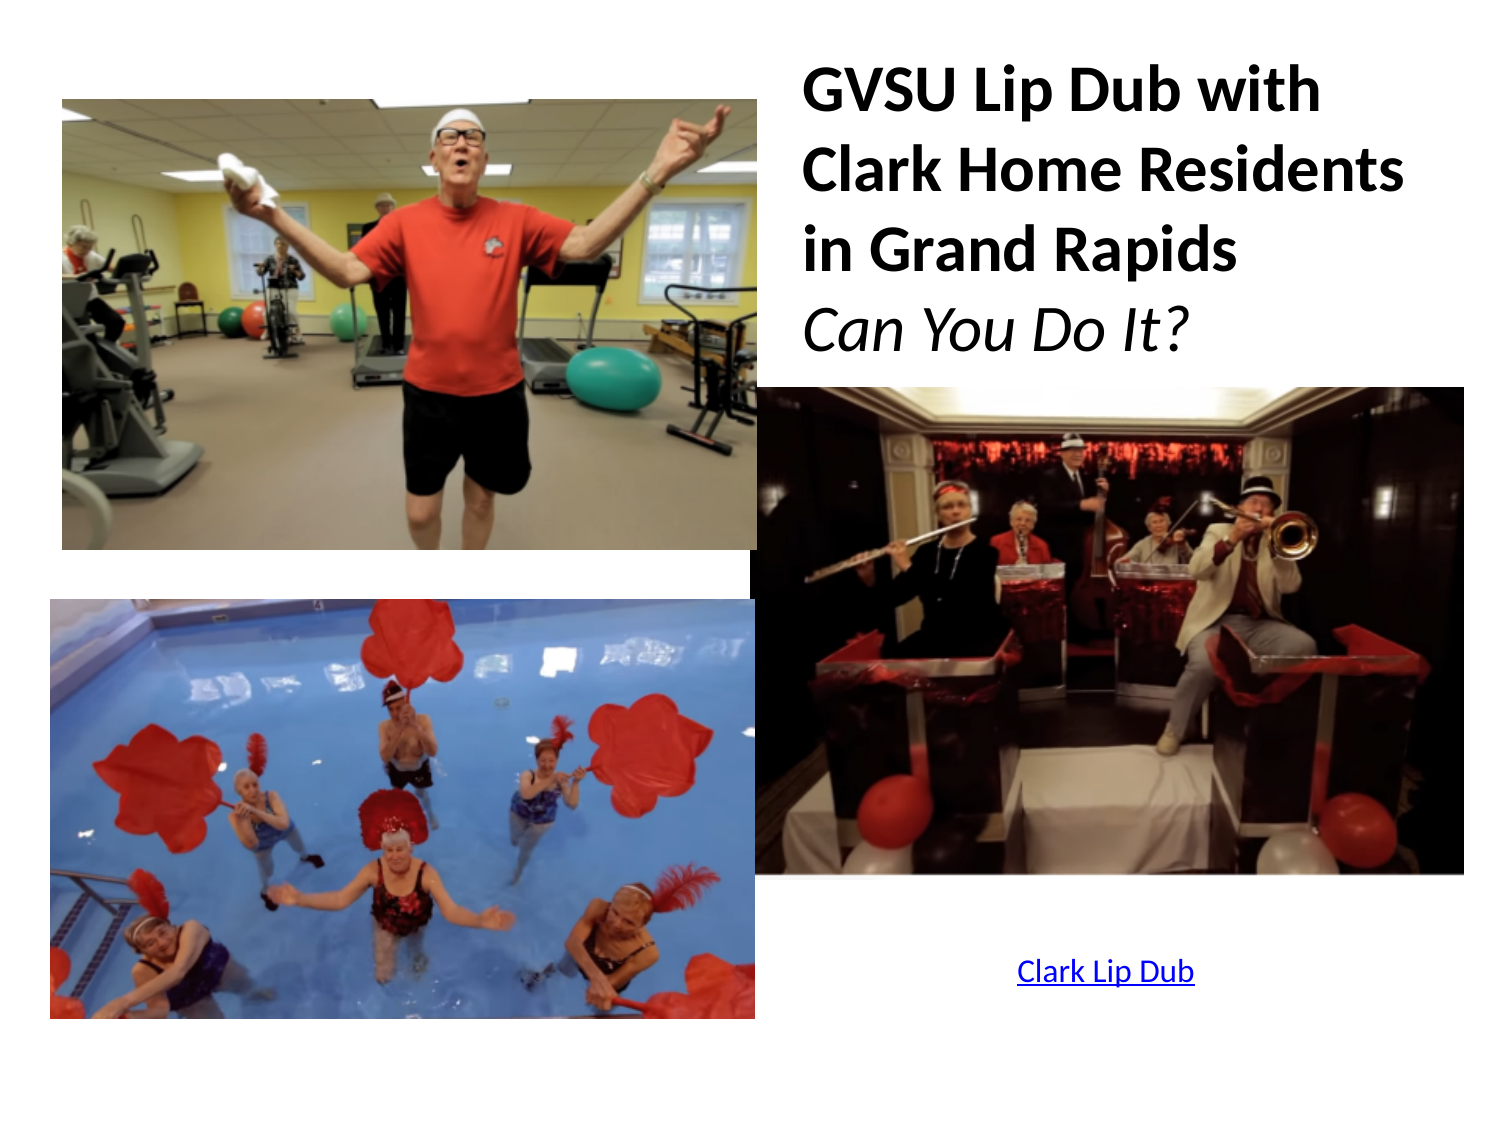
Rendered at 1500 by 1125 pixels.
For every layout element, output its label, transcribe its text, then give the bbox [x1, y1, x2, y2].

picture [49, 599, 755, 1020]
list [749, 387, 1464, 880]
picture [62, 99, 757, 551]
text_box GVSU Lip Dub with Clark Home Residents in Grand Rapids Can You Do It? [787, 37, 1463, 372]
title Clark Lip Dub [787, 924, 1425, 1013]
